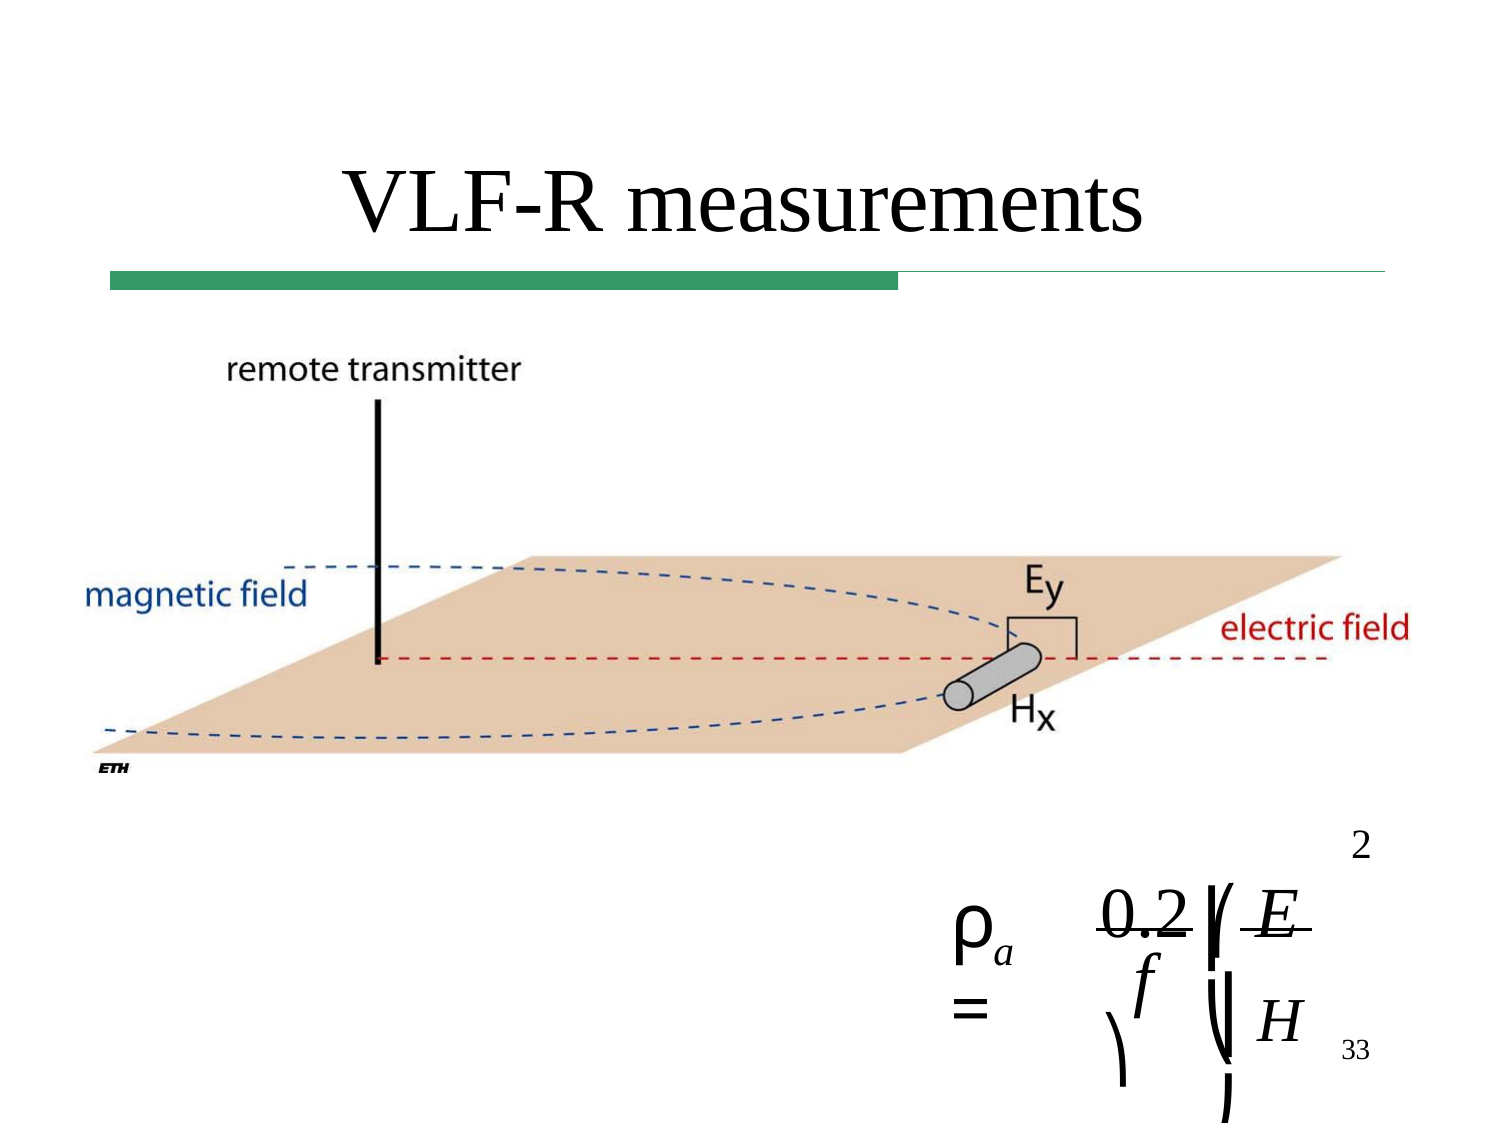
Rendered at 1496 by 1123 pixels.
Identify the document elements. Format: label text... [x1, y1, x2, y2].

slide_number 33 [1337, 1030, 1375, 1068]
text_box f [1131, 931, 1157, 1020]
text_box 0.2 ⎛ E ⎞ [1098, 830, 1351, 923]
text_box a [991, 923, 1017, 976]
text_box 2 [1349, 816, 1375, 869]
text_box [84, 349, 1411, 773]
text_box ⎜ ⎟ [1200, 881, 1351, 940]
text_box ⎝ H ⎠ [1200, 940, 1351, 1027]
title VLF-R measurements [140, 139, 1356, 242]
text_box ρ = [947, 871, 1081, 963]
